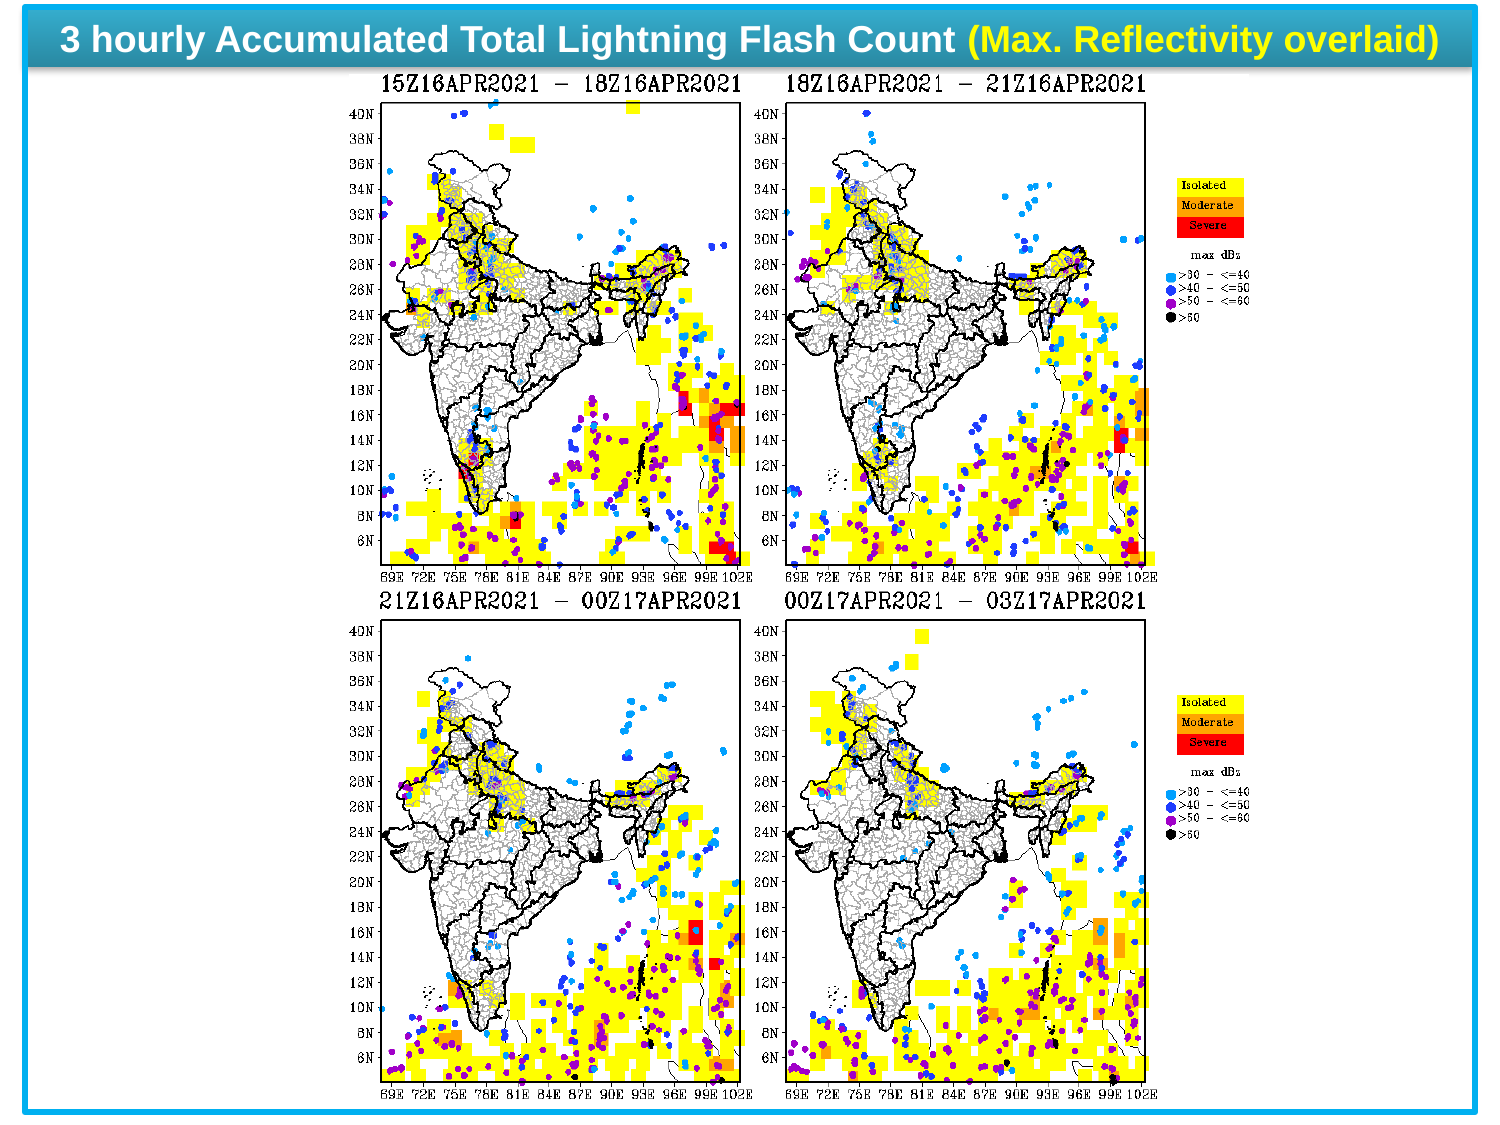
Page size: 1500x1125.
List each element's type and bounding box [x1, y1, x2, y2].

text_box [23, 5, 1477, 1114]
picture [349, 74, 1249, 1100]
